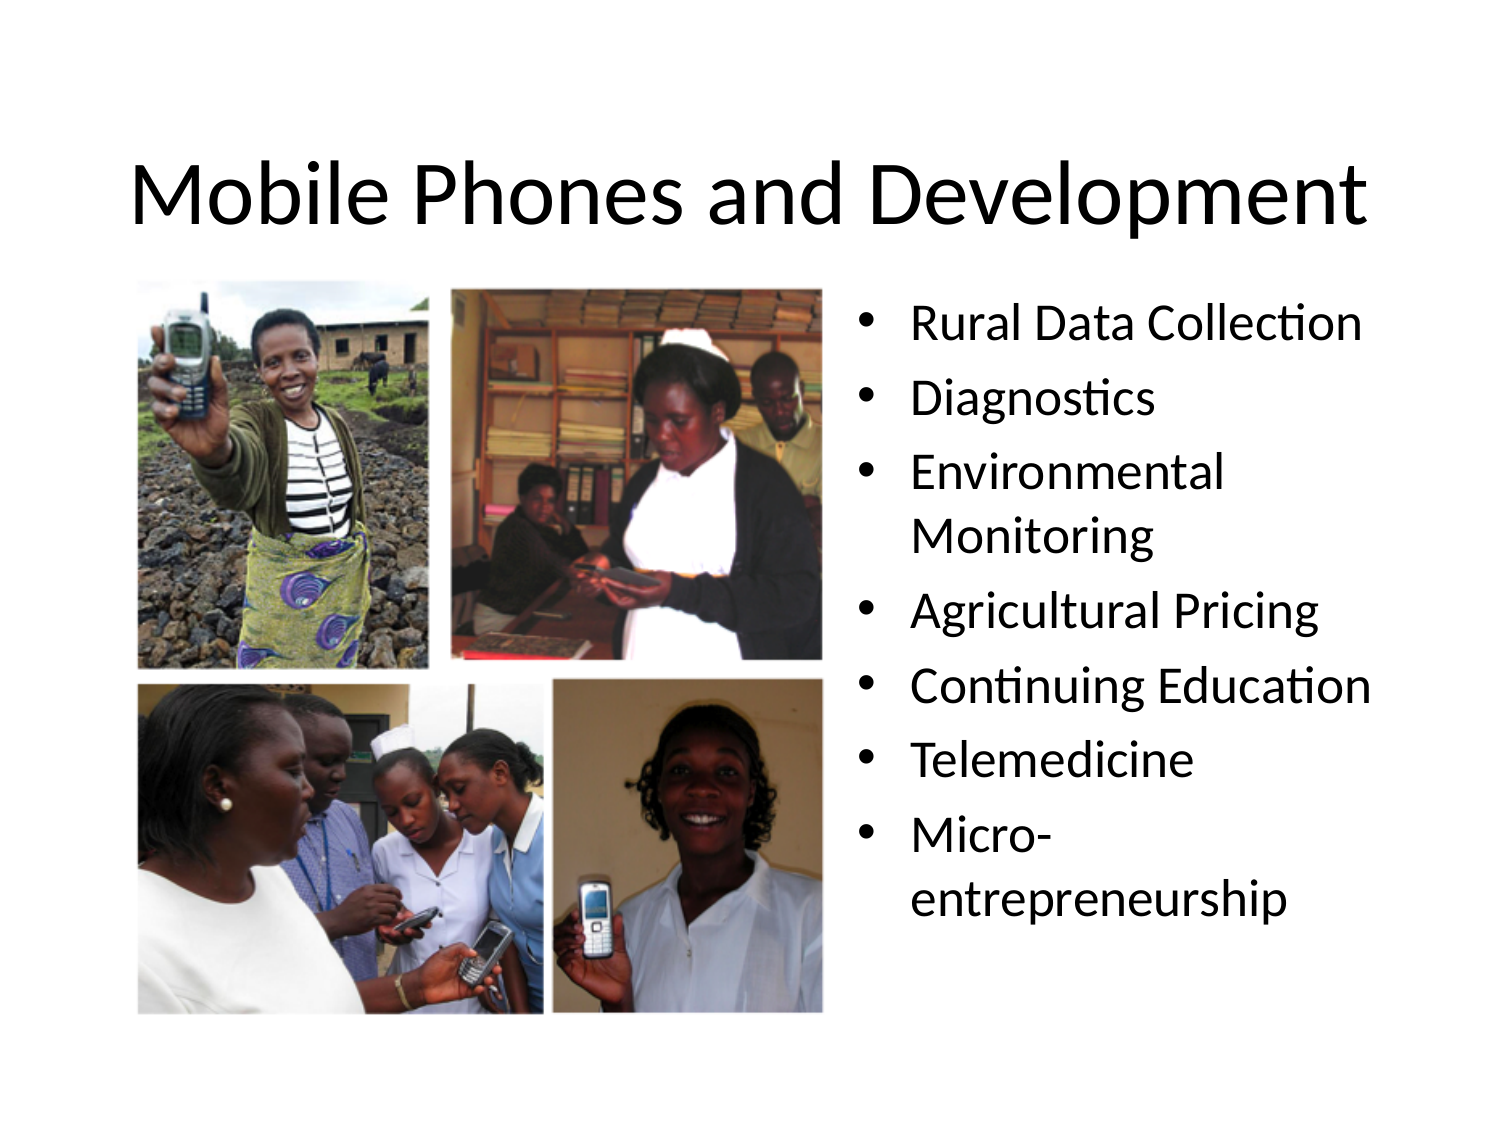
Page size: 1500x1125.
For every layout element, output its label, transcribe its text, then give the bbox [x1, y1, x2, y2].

list Rural Data Collection Diagnostics Environmental Monitoring Agricultural Pricing Continuing Education Telemedicine Micro-entrepreneurship [842, 279, 1407, 950]
title Mobile Phones and Development [93, 112, 1407, 263]
picture [126, 271, 829, 1021]
